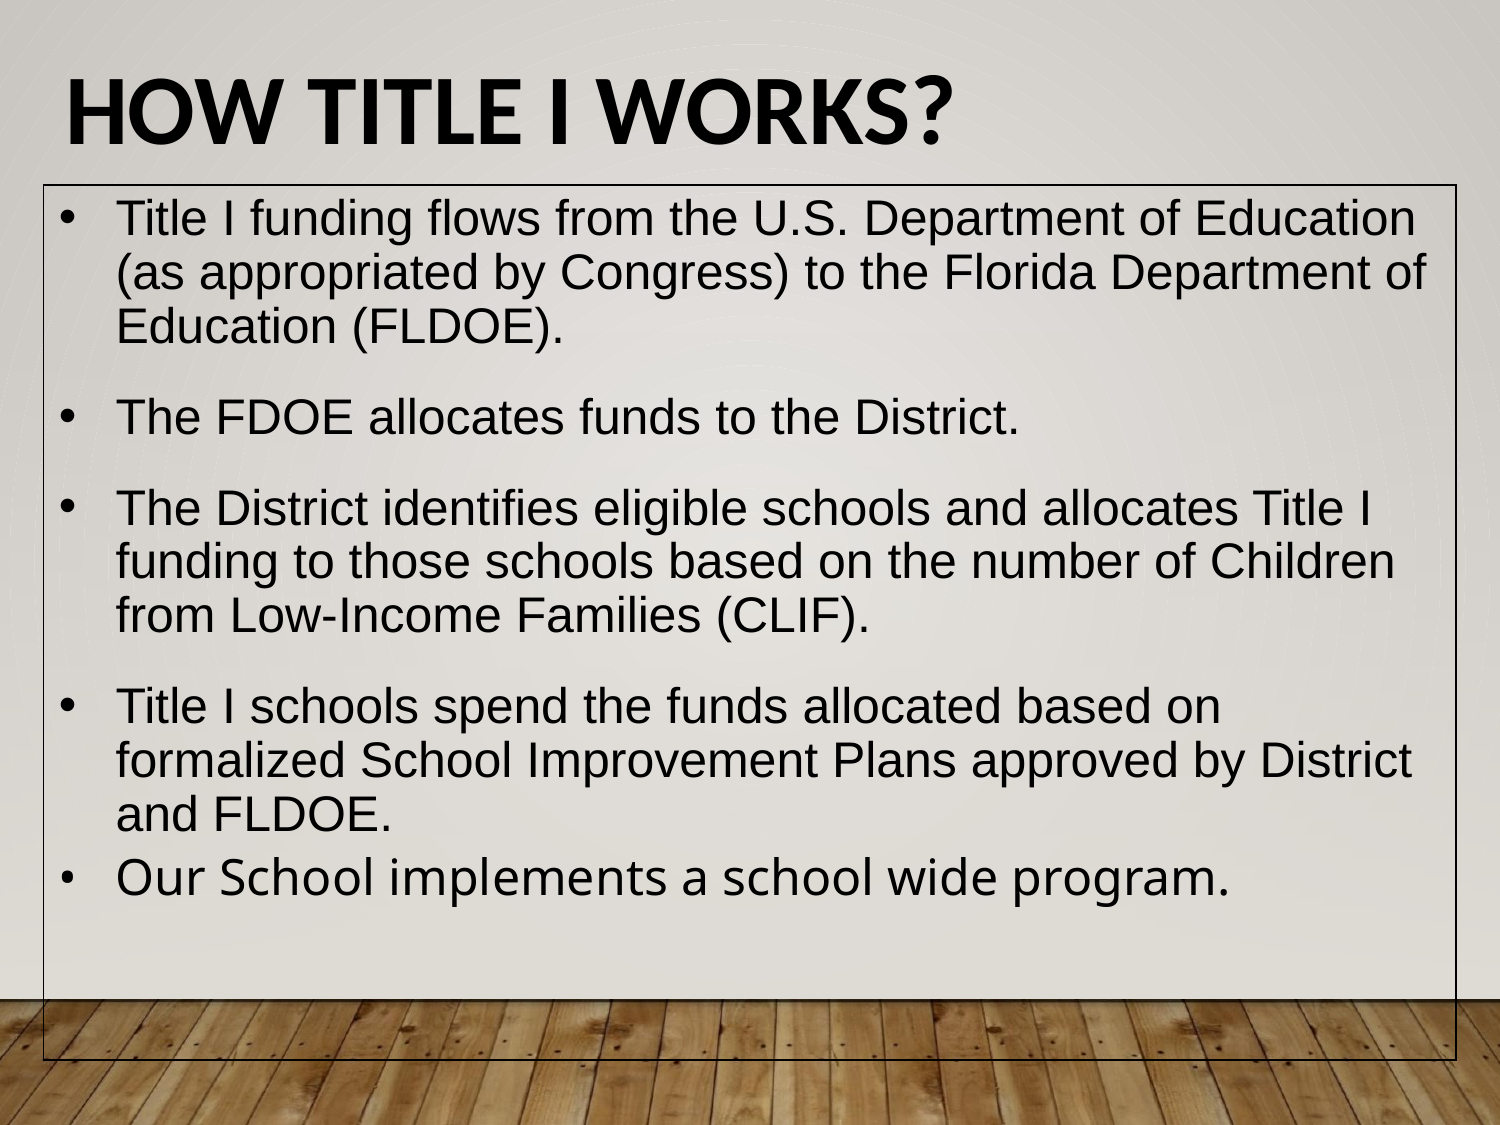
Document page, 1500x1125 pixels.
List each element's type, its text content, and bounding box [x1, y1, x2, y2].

title HOW TITLE I WORKS? [50, 24, 1500, 200]
picture [0, 999, 1500, 1125]
text_box Title I funding flows from the U.S. Department of Education (as appropriated by Congress) to the Florida Department of Education (FLDOE). The FDOE allocates funds to the District. The District identifies eligible schools and allocates Title I funding to those schools based on the number of Children from Low-Income Families (CLIF). Title I schools spend the funds allocated based on formalized School Improvement Plans approved by District and FLDOE. Our School implements a school wide program. [43, 185, 1457, 1061]
